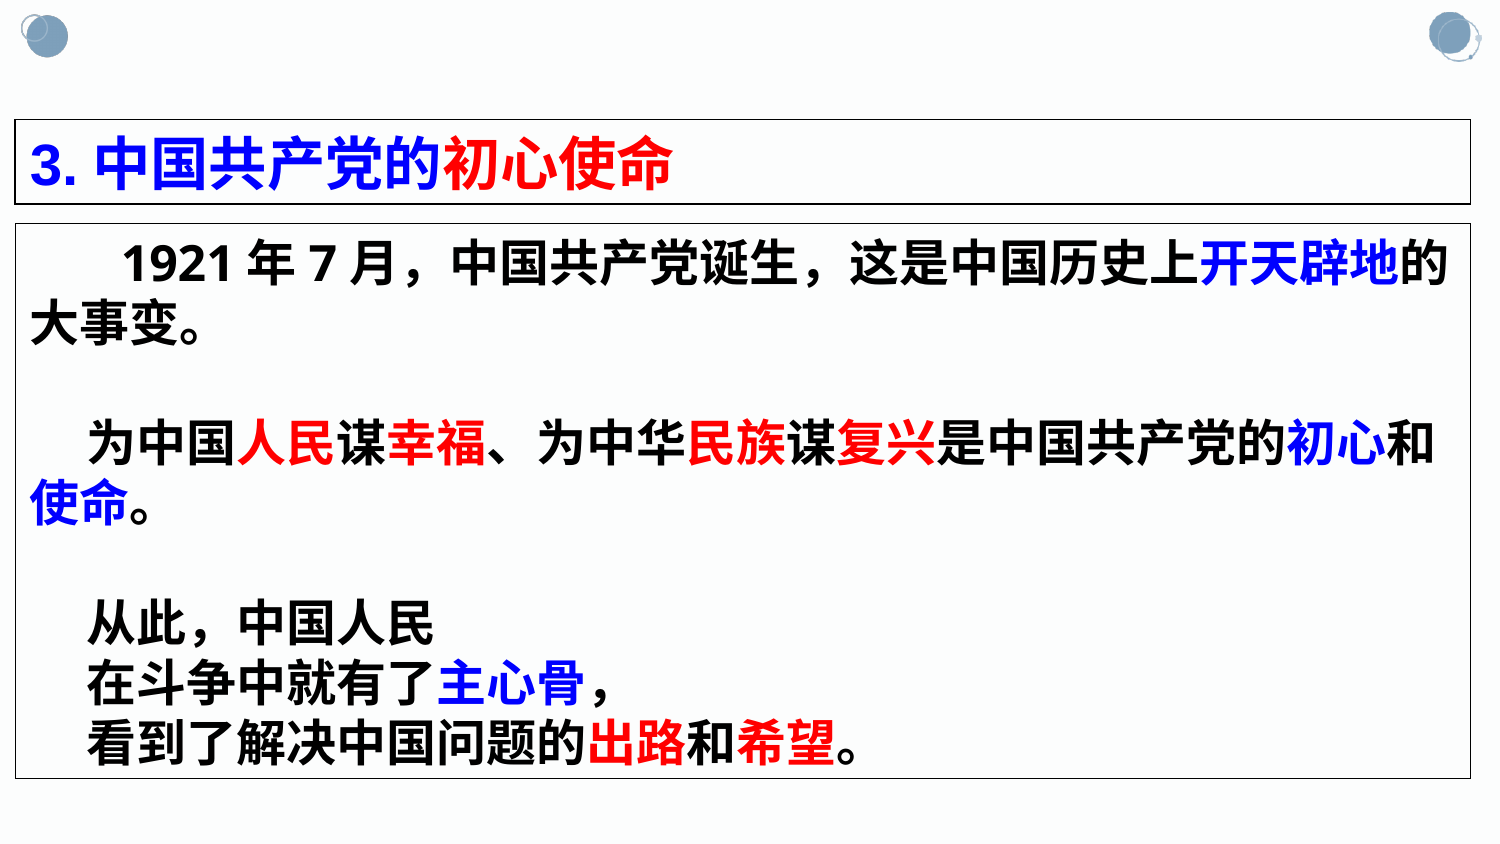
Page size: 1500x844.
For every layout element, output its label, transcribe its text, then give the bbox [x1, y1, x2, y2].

text_box 1921年7月，中国共产党诞生，这是中国历史上开天辟地的大事变。 为中国人民谋幸福、为中华民族谋复兴是中国共产党的初心和使命。 从此，中国人民 在斗争中就有了主心骨， 看到了解决中国问题的出路和希望。 [15, 223, 1471, 779]
picture [1411, 0, 1500, 73]
picture [0, 0, 89, 73]
text_box 3.中国共产党的初心使命 [15, 119, 1471, 205]
